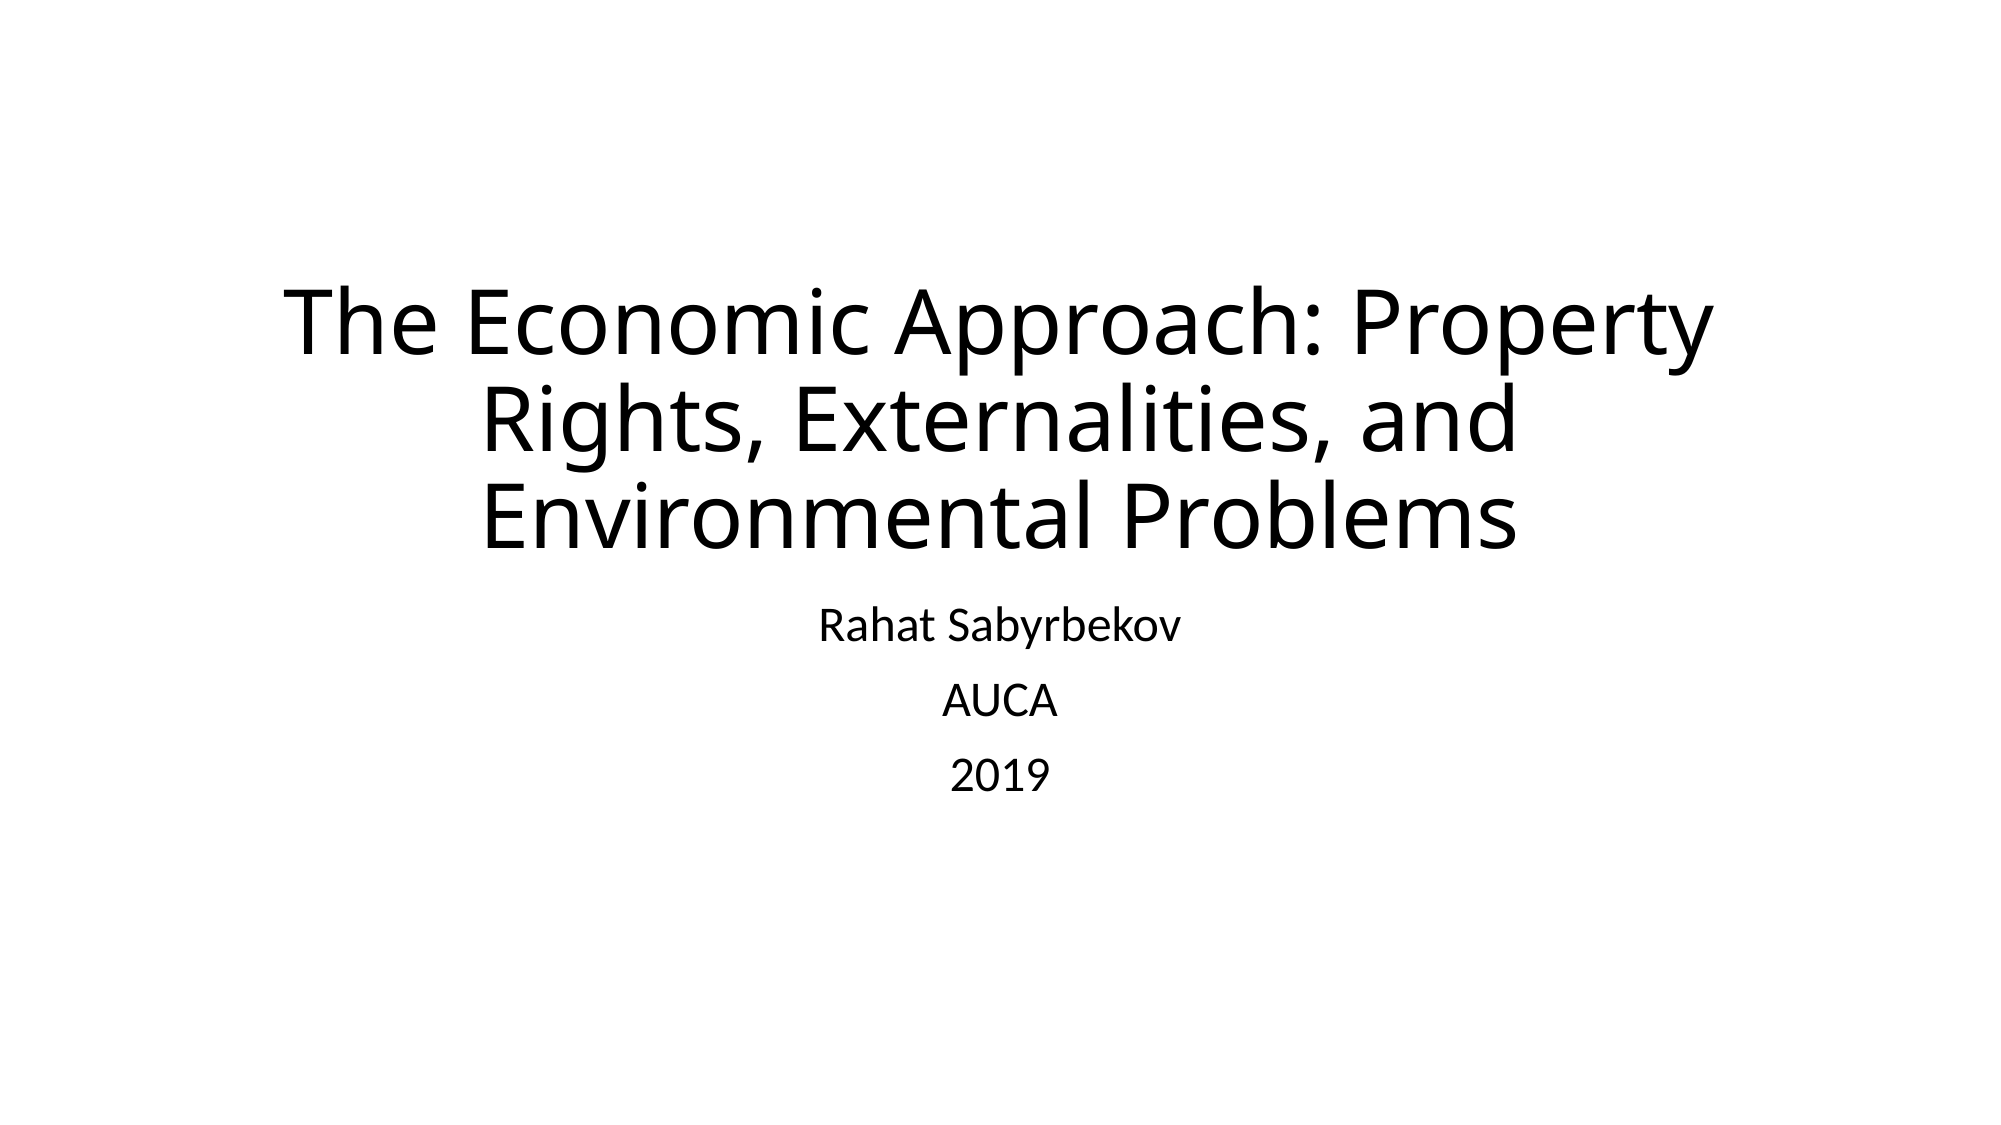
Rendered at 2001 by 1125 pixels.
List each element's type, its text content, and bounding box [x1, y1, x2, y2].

subtitle Rahat Sabyrbekov AUCA 2019 [249, 590, 1750, 863]
title The Economic Approach: Property Rights, Externalities, and Environmental Problems [249, 184, 1750, 576]
